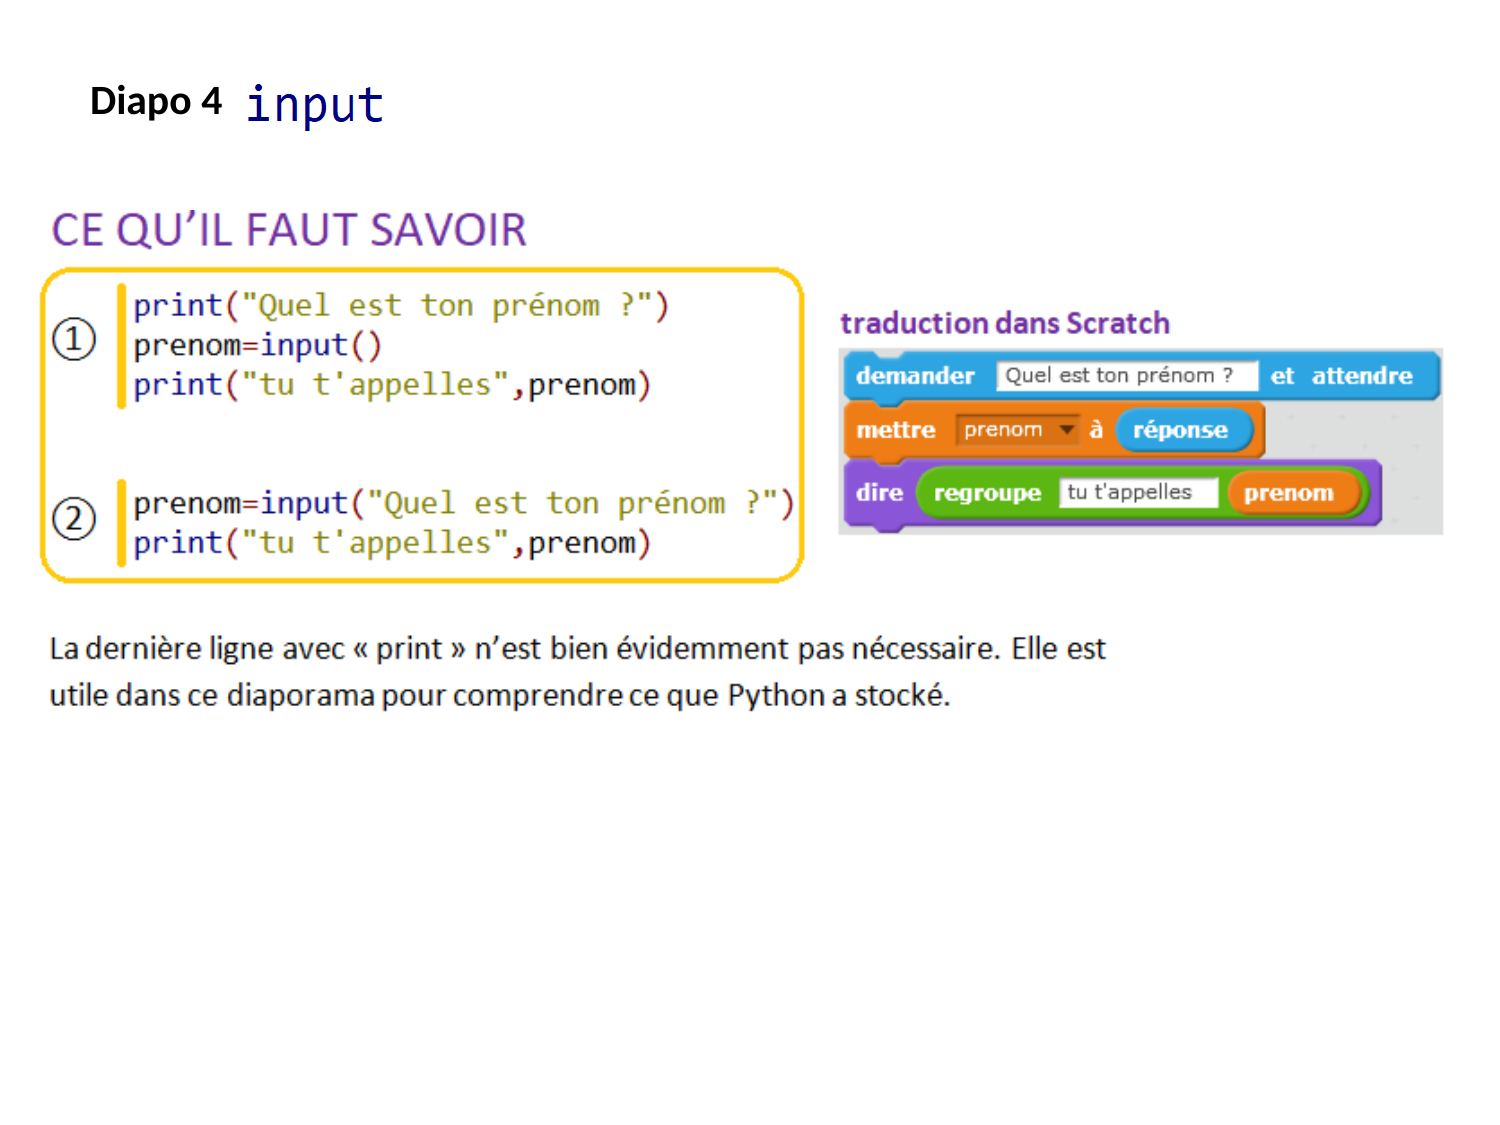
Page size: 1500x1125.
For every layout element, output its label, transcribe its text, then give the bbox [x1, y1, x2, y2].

title Diapo 4 [75, 45, 1425, 164]
picture [245, 81, 387, 131]
picture [34, 210, 1449, 716]
